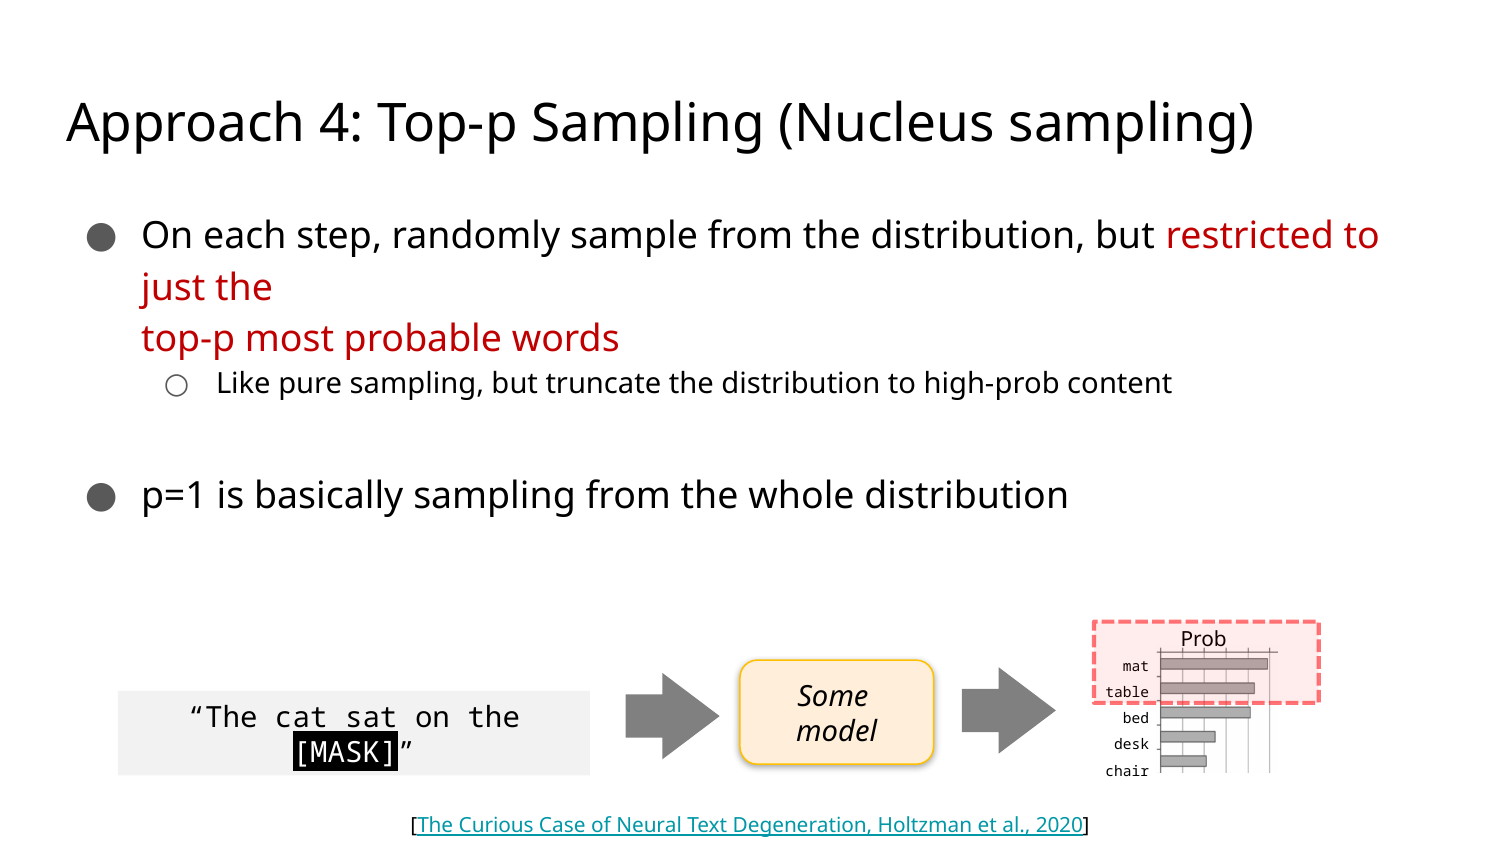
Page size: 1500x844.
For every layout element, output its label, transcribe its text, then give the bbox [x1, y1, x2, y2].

text_box [959, 665, 1059, 756]
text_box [1079, 618, 1308, 786]
title Approach 4: Top-p Sampling (Nucleus sampling) [51, 72, 1449, 167]
text_box [1310, 620, 1321, 705]
list On each step, randomly sample from the distribution, but restricted to just the top-p most probable words Like pure sampling, but truncate the distribution to high-prob content p=1 is basically sampling from the whole distribution [51, 189, 1449, 750]
text_box “The cat sat on the [MASK]” [117, 690, 590, 776]
text_box [623, 670, 722, 762]
text_box [The Curious Case of Neural Text Degeneration, Holtzman et al., 2020] [374, 804, 1125, 844]
text_box Some model [739, 659, 935, 765]
